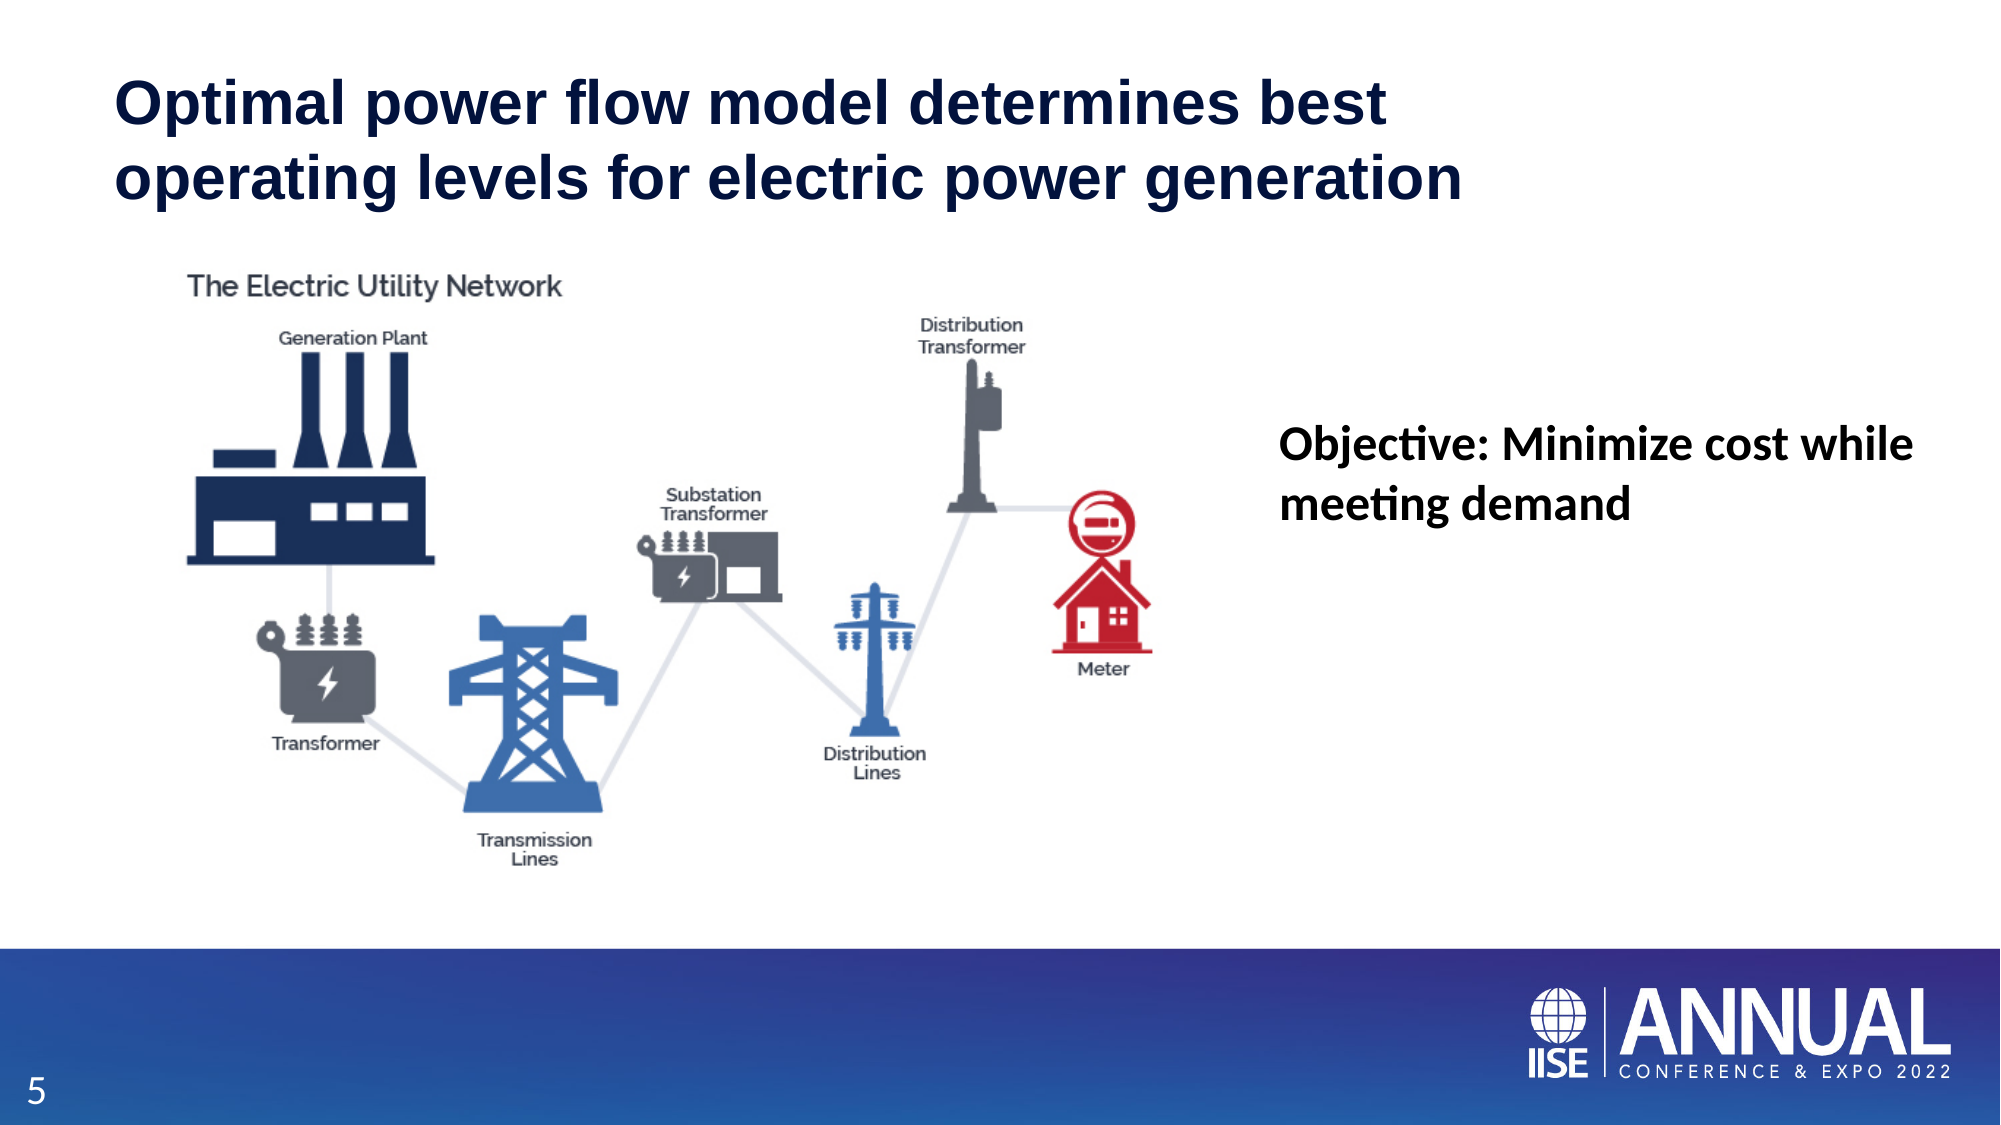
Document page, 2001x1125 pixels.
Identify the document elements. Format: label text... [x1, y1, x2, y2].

picture [0, 0, 2000, 1125]
text_box Objective: Minimize cost while meeting demand [1264, 403, 1950, 539]
slide_number 5 [10, 1057, 478, 1118]
title Optimal power flow model determines best operating levels for electric power generation [99, 52, 1515, 223]
